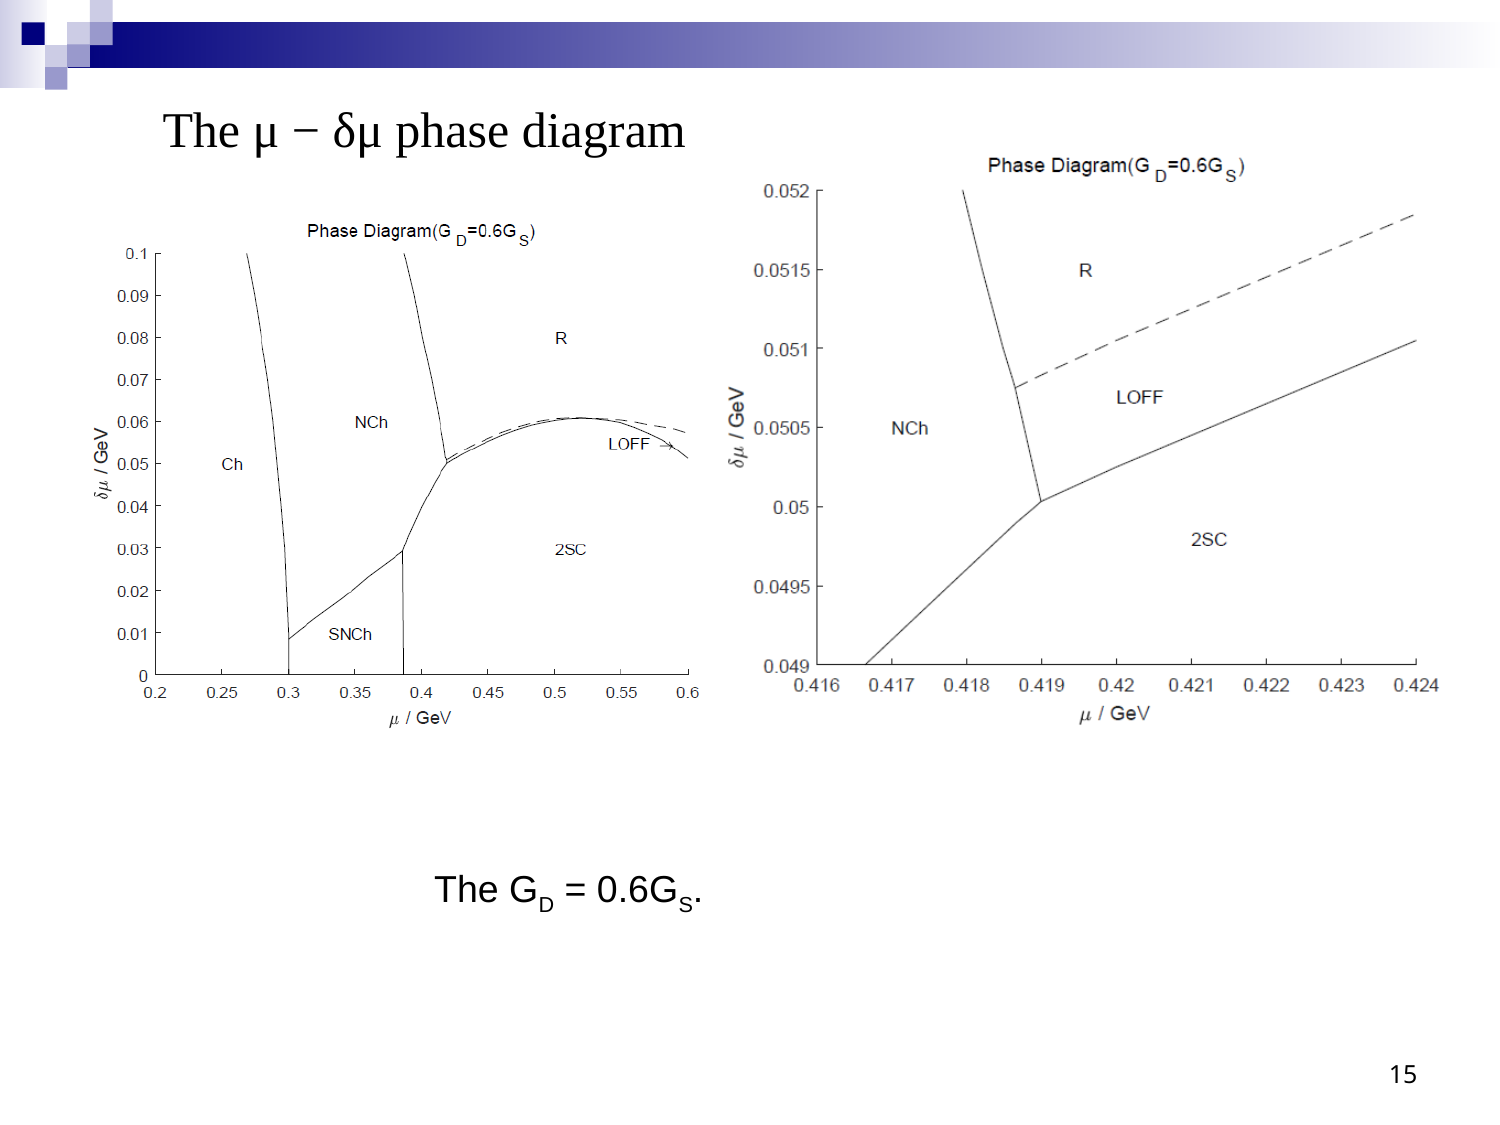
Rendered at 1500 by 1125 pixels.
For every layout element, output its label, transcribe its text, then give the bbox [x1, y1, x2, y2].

text_box The μ − δμ phase diagram [155, 89, 891, 165]
picture [81, 210, 710, 737]
slide_number 15 [1374, 1049, 1426, 1101]
picture [714, 128, 1453, 739]
text_box The GD = 0.6GS. [426, 857, 1162, 924]
